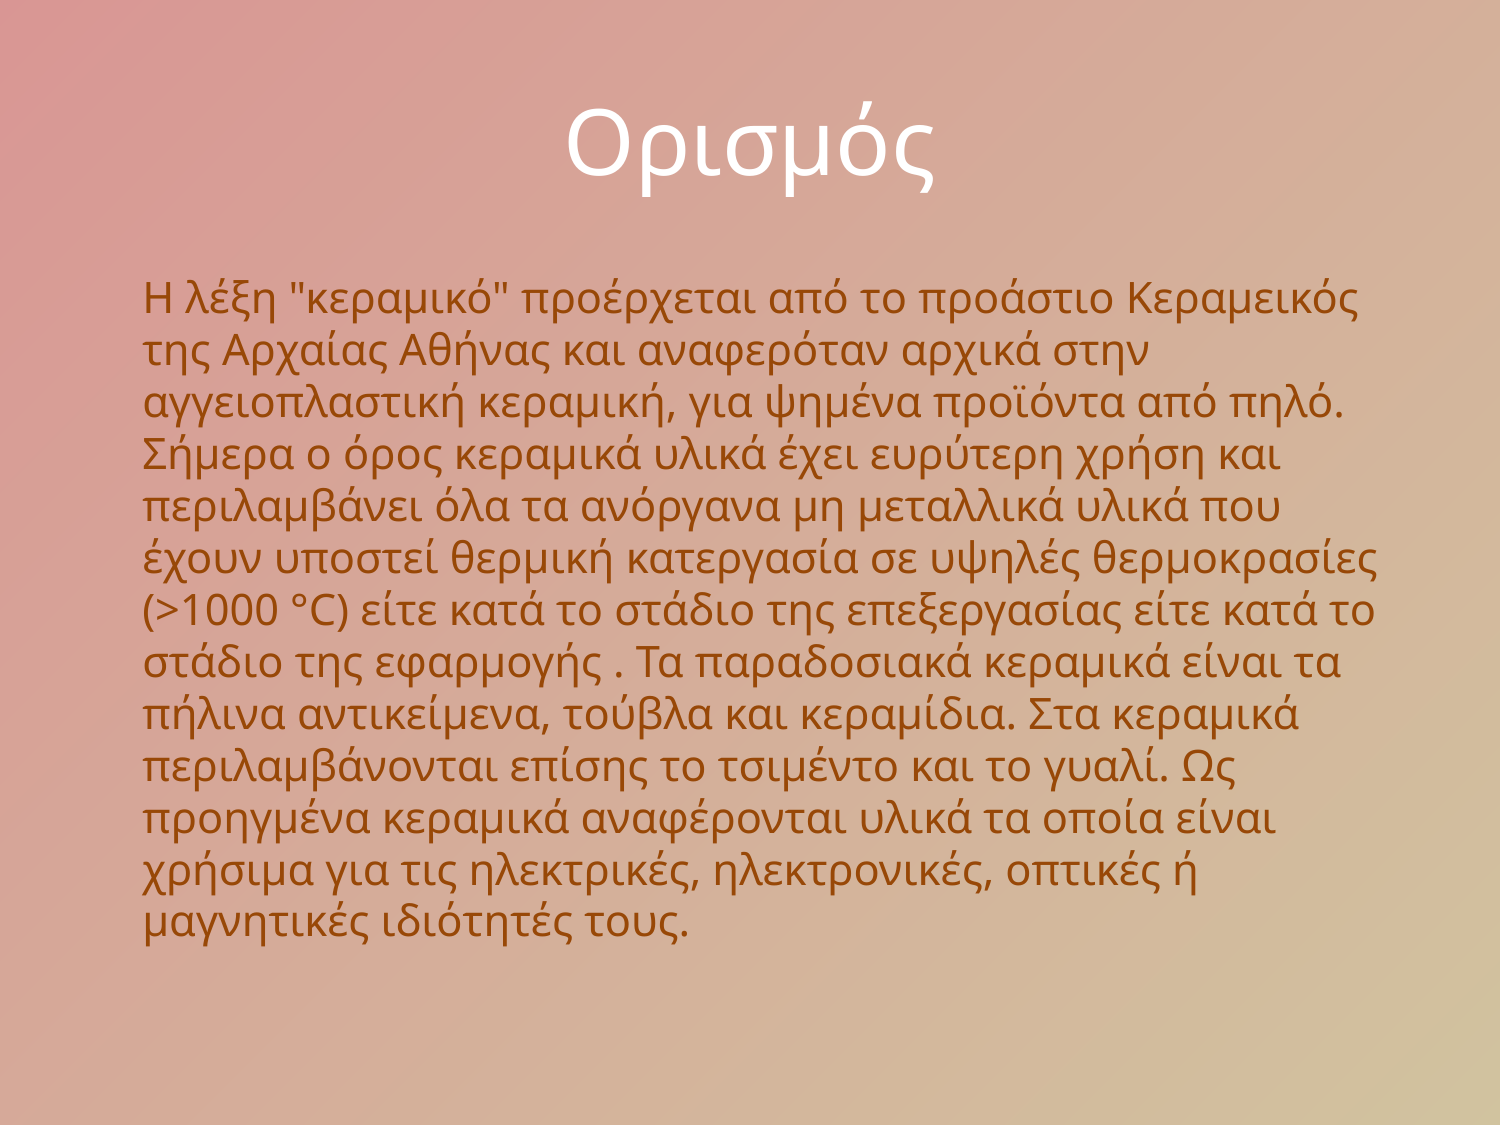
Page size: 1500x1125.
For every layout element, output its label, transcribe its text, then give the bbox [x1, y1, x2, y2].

title Ορισμός [74, 44, 1426, 233]
list Η λέξη "κεραμικό" προέρχεται από το προάστιο Κεραμεικός της Αρχαίας Αθήνας και αναφερόταν αρχικά στην αγγειοπλαστική κεραμική, για ψημένα προϊόντα από πηλό. Σήμερα ο όρος κεραμικά υλικά έχει ευρύτερη χρήση και περιλαμβάνει όλα τα ανόργανα μη μεταλλικά υλικά που έχουν υποστεί θερμική κατεργασία σε υψηλές θερμοκρασίες (>1000 °C) είτε κατά το στάδιο της επεξεργασίας είτε κατά το στάδιο της εφαρμογής . Τα παραδοσιακά κεραμικά είναι τα πήλινα αντικείμενα, τούβλα και κεραμίδια. Στα κεραμικά περιλαμβάνονται επίσης το τσιμέντο και το γυαλί. Ως προηγμένα κεραμικά αναφέρονται υλικά τα οποία είναι χρήσιμα για τις ηλεκτρικές, ηλεκτρονικές, οπτικές ή μαγνητικές ιδιότητές τους. [74, 262, 1426, 1006]
